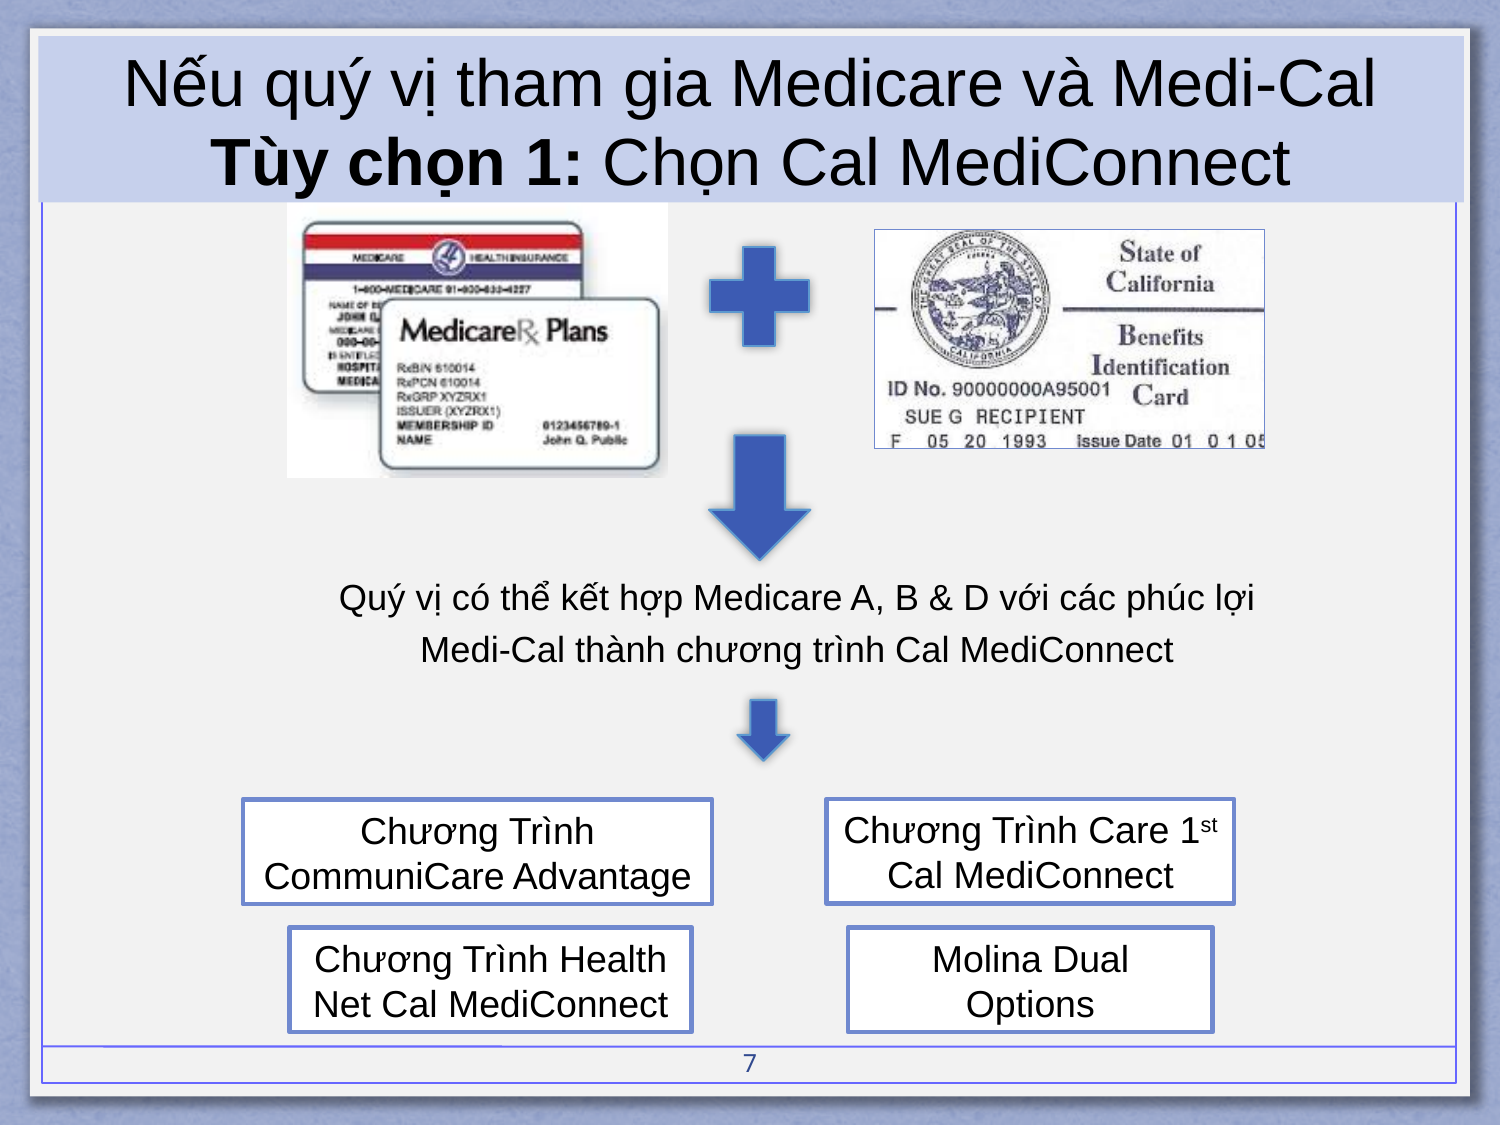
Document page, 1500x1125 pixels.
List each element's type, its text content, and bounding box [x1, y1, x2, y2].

text_box Nếu quý vị tham gia Medicare và Medi-Cal Tùy chọn 1: Chọn Cal MediConnect [38, 36, 1464, 203]
text_box Quý vị có thể kết hợp Medicare A, B & D với các phúc lợi Medi-Cal thành chương trình Cal MediConnect [294, 558, 1301, 711]
text_box [736, 698, 791, 762]
text_box Chương Trình Health Net Cal MediConnect [289, 927, 692, 1032]
slide_number 7 [687, 1042, 813, 1088]
picture [873, 228, 1265, 449]
picture [287, 202, 668, 479]
text_box Chương Trình Care 1st Cal MediConnect [826, 798, 1235, 904]
text_box [709, 246, 810, 347]
text_box Chương Trình CommuniCare Advantage [242, 799, 713, 905]
text_box Molina Dual Options [848, 927, 1213, 1032]
text_box [708, 434, 812, 558]
